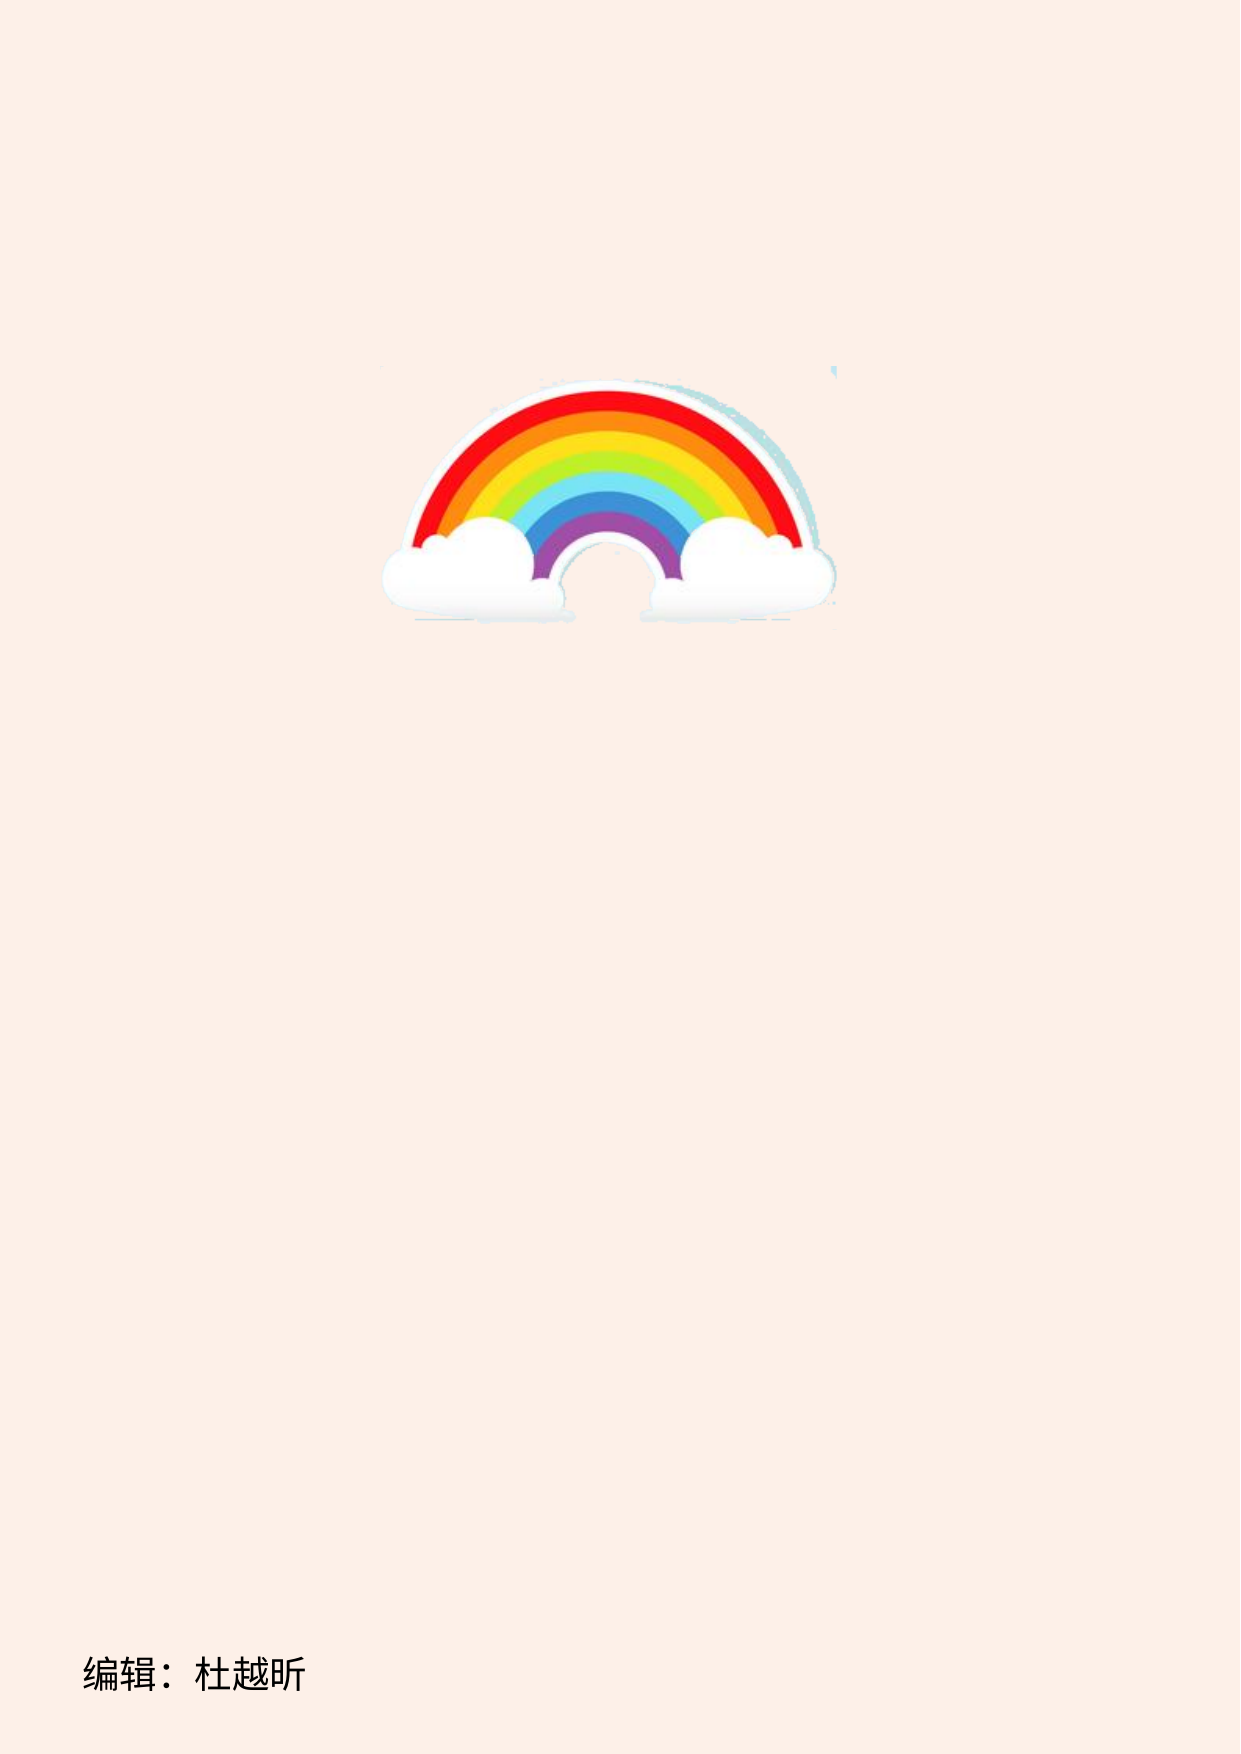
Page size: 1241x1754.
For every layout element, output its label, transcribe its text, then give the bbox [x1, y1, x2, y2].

text_box 编辑：杜越昕 [67, 1643, 343, 1704]
picture [380, 366, 837, 630]
